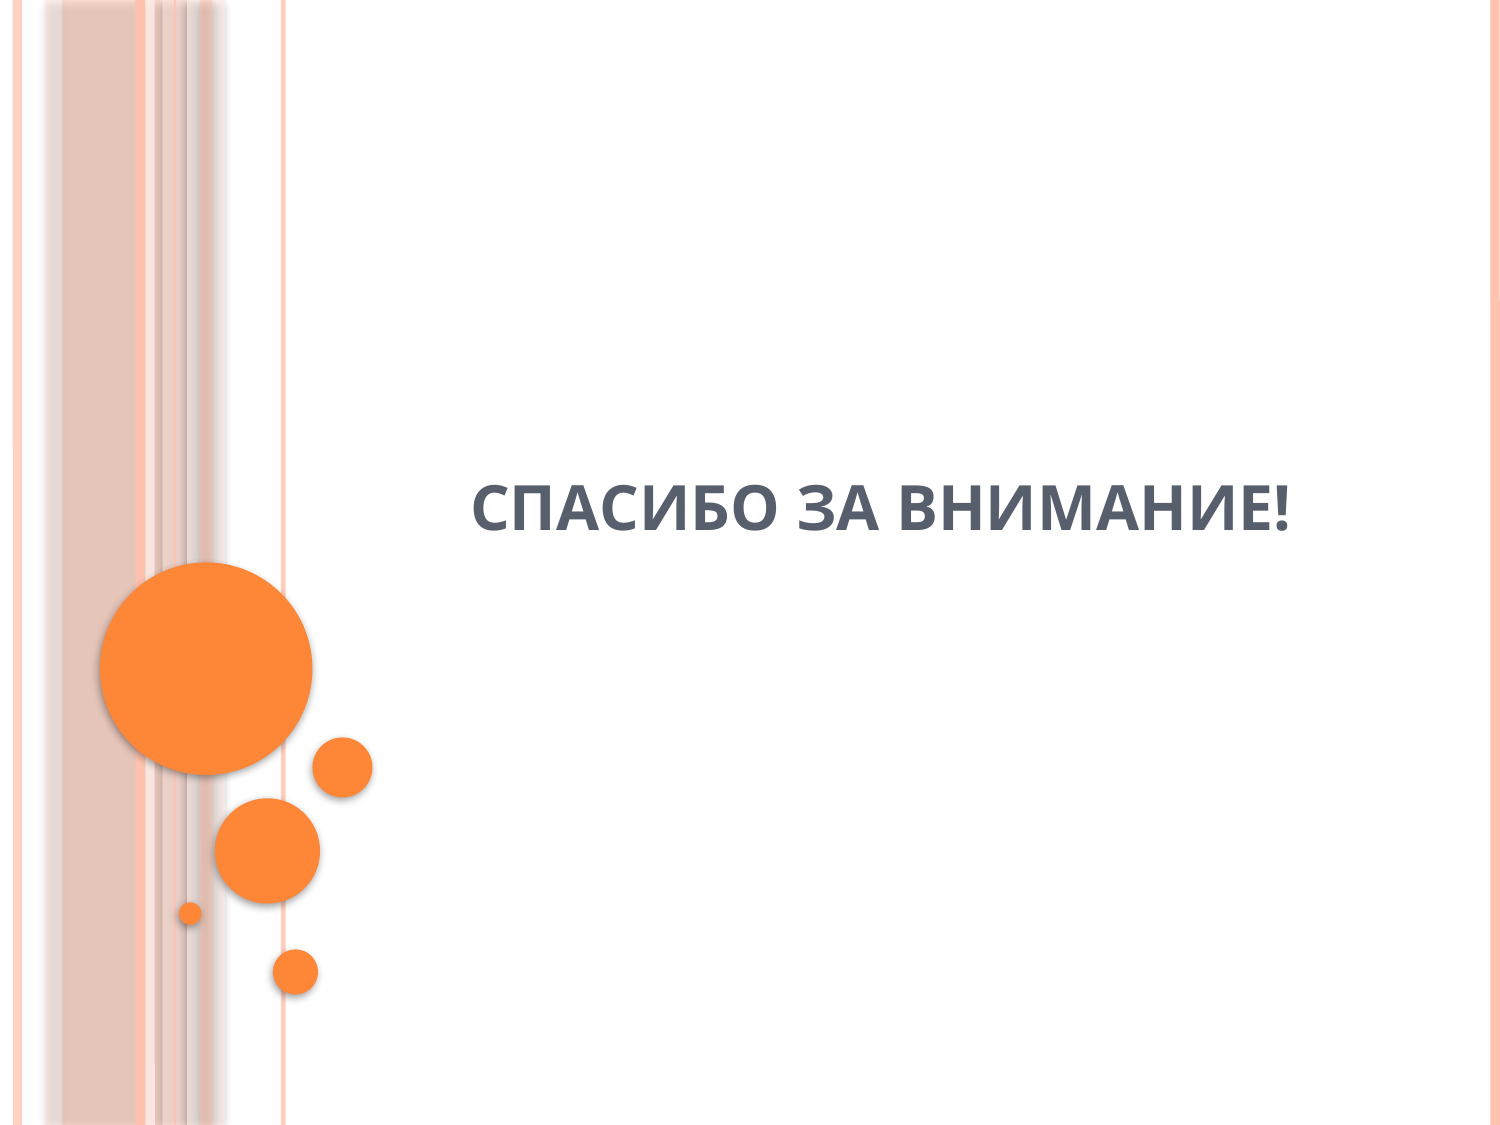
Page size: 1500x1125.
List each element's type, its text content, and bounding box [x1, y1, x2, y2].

title Спасибо за внимание! [375, 316, 1388, 551]
